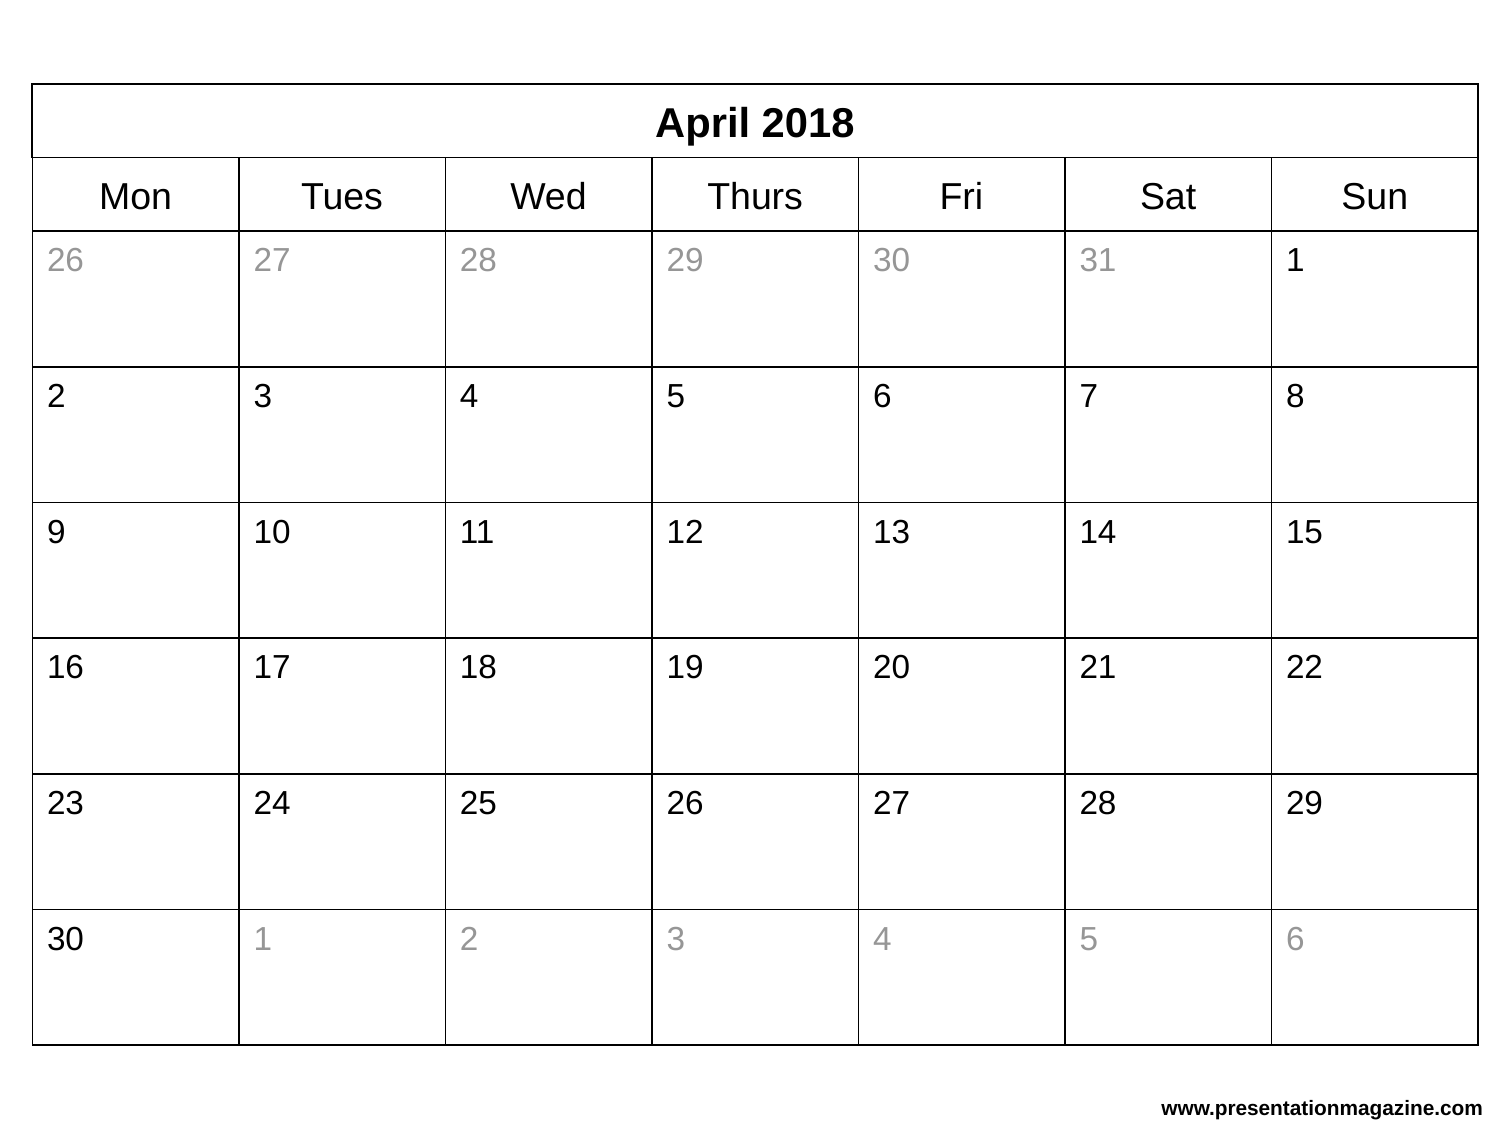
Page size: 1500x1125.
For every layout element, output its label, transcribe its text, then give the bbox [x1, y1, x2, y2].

text_box 14 [1065, 503, 1272, 639]
text_box 16 [32, 639, 239, 774]
text_box 22 [1272, 639, 1478, 774]
text_box April 2018 [32, 83, 1478, 158]
text_box 27 [859, 774, 1065, 909]
text_box 3 [652, 909, 859, 1046]
text_box 6 [1272, 909, 1478, 1046]
text_box 21 [1065, 639, 1272, 774]
text_box Wed [446, 158, 652, 231]
text_box Fri [859, 158, 1065, 231]
text_box 12 [652, 503, 859, 639]
text_box 18 [446, 639, 652, 774]
text_box Sat [1065, 158, 1272, 231]
text_box 28 [445, 231, 651, 367]
text_box 29 [1272, 774, 1478, 909]
text_box Tues [239, 158, 446, 231]
text_box 5 [1065, 909, 1272, 1046]
text_box 11 [446, 503, 652, 639]
text_box 5 [652, 367, 859, 503]
text_box 3 [239, 367, 446, 503]
text_box 23 [32, 774, 239, 909]
text_box 27 [238, 231, 445, 367]
text_box 17 [239, 639, 446, 774]
text_box 4 [859, 909, 1065, 1046]
text_box 31 [1065, 231, 1272, 367]
text_box 24 [239, 774, 446, 909]
text_box 30 [32, 909, 239, 1046]
text_box 25 [446, 774, 652, 909]
text_box Mon [32, 158, 239, 231]
text_box 10 [239, 503, 446, 639]
text_box 30 [859, 231, 1065, 367]
text_box 15 [1272, 503, 1478, 639]
text_box 8 [1272, 367, 1478, 503]
text_box 26 [32, 231, 238, 367]
text_box 9 [32, 503, 239, 639]
text_box 29 [651, 231, 859, 367]
text_box 20 [859, 639, 1065, 774]
text_box 7 [1065, 367, 1272, 503]
text_box 19 [652, 639, 859, 774]
text_box 26 [652, 774, 859, 909]
text_box 2 [32, 367, 239, 503]
text_box 28 [1065, 774, 1272, 909]
text_box Thurs [652, 158, 859, 231]
text_box 6 [859, 367, 1065, 503]
text_box 4 [446, 367, 652, 503]
text_box 13 [859, 503, 1065, 639]
text_box 2 [446, 909, 652, 1046]
text_box Sun [1272, 158, 1478, 231]
text_box 1 [239, 909, 446, 1046]
text_box 1 [1272, 231, 1478, 367]
